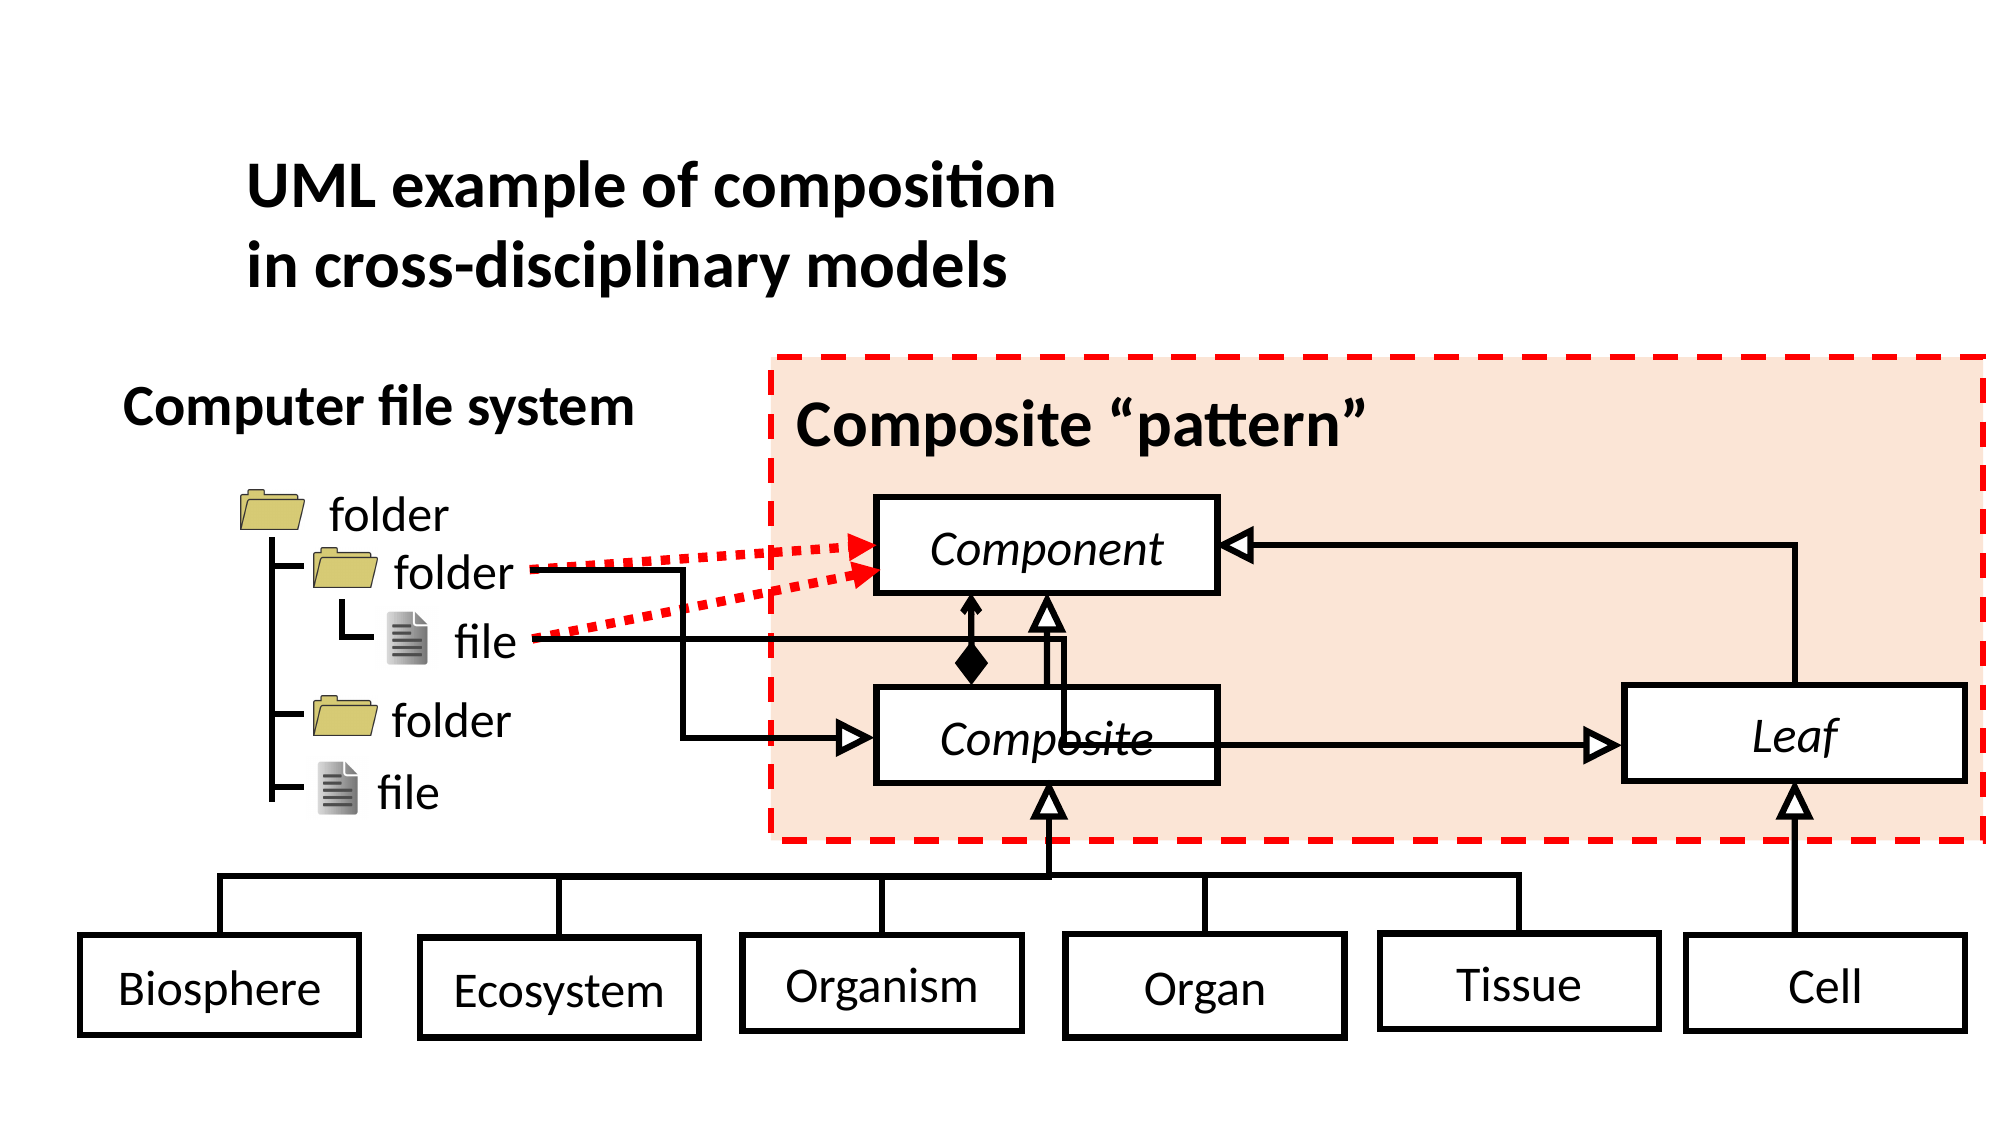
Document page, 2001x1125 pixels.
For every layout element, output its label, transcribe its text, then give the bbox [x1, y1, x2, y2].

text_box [532, 639, 1615, 760]
text_box Cell [1685, 936, 1966, 1032]
text_box UML example of composition in cross-disciplinary models [232, 132, 1120, 308]
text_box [532, 569, 881, 639]
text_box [530, 570, 868, 752]
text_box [219, 687, 1520, 938]
text_box Biosphere [79, 934, 360, 1036]
text_box Organ [1064, 938, 1346, 1039]
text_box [1222, 530, 1966, 936]
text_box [530, 545, 877, 570]
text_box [876, 497, 1218, 639]
text_box Organism [742, 938, 1023, 1032]
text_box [239, 474, 534, 828]
text_box Ecosystem [419, 938, 700, 1039]
text_box Computer file system [109, 359, 651, 445]
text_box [770, 357, 1984, 841]
text_box Tissue [1379, 936, 1660, 1030]
